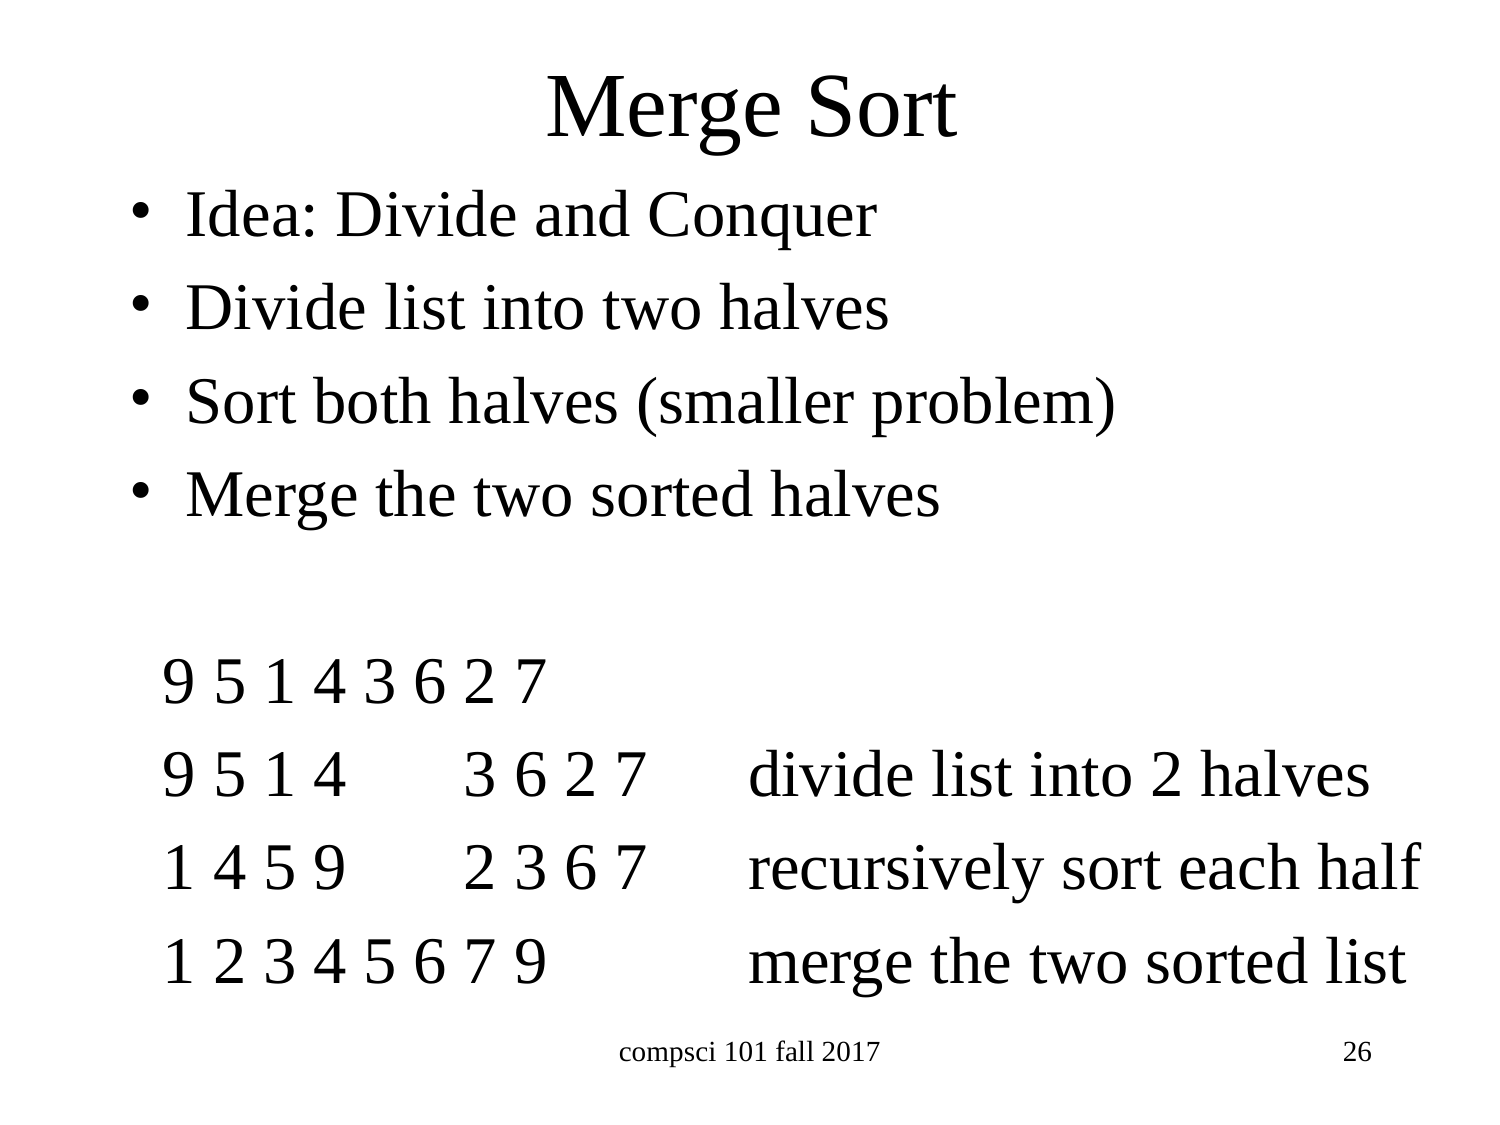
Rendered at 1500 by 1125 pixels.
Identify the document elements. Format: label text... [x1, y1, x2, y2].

title Merge Sort [114, 5, 1390, 162]
list Idea: Divide and Conquer Divide list into two halves Sort both halves (smaller problem) Merge the two sorted halves 9 5 1 4 3 6 2 7 9 5 1 4 3 6 2 7 divide list into 2 halves 1 4 5 9 2 3 6 7 recursively sort each half 1 2 3 4 5 6 7 9 merge the two sorted list [114, 162, 1475, 1088]
slide_number 26 [1074, 1024, 1388, 1101]
footer compsci 101 fall 2017 [512, 1024, 988, 1101]
